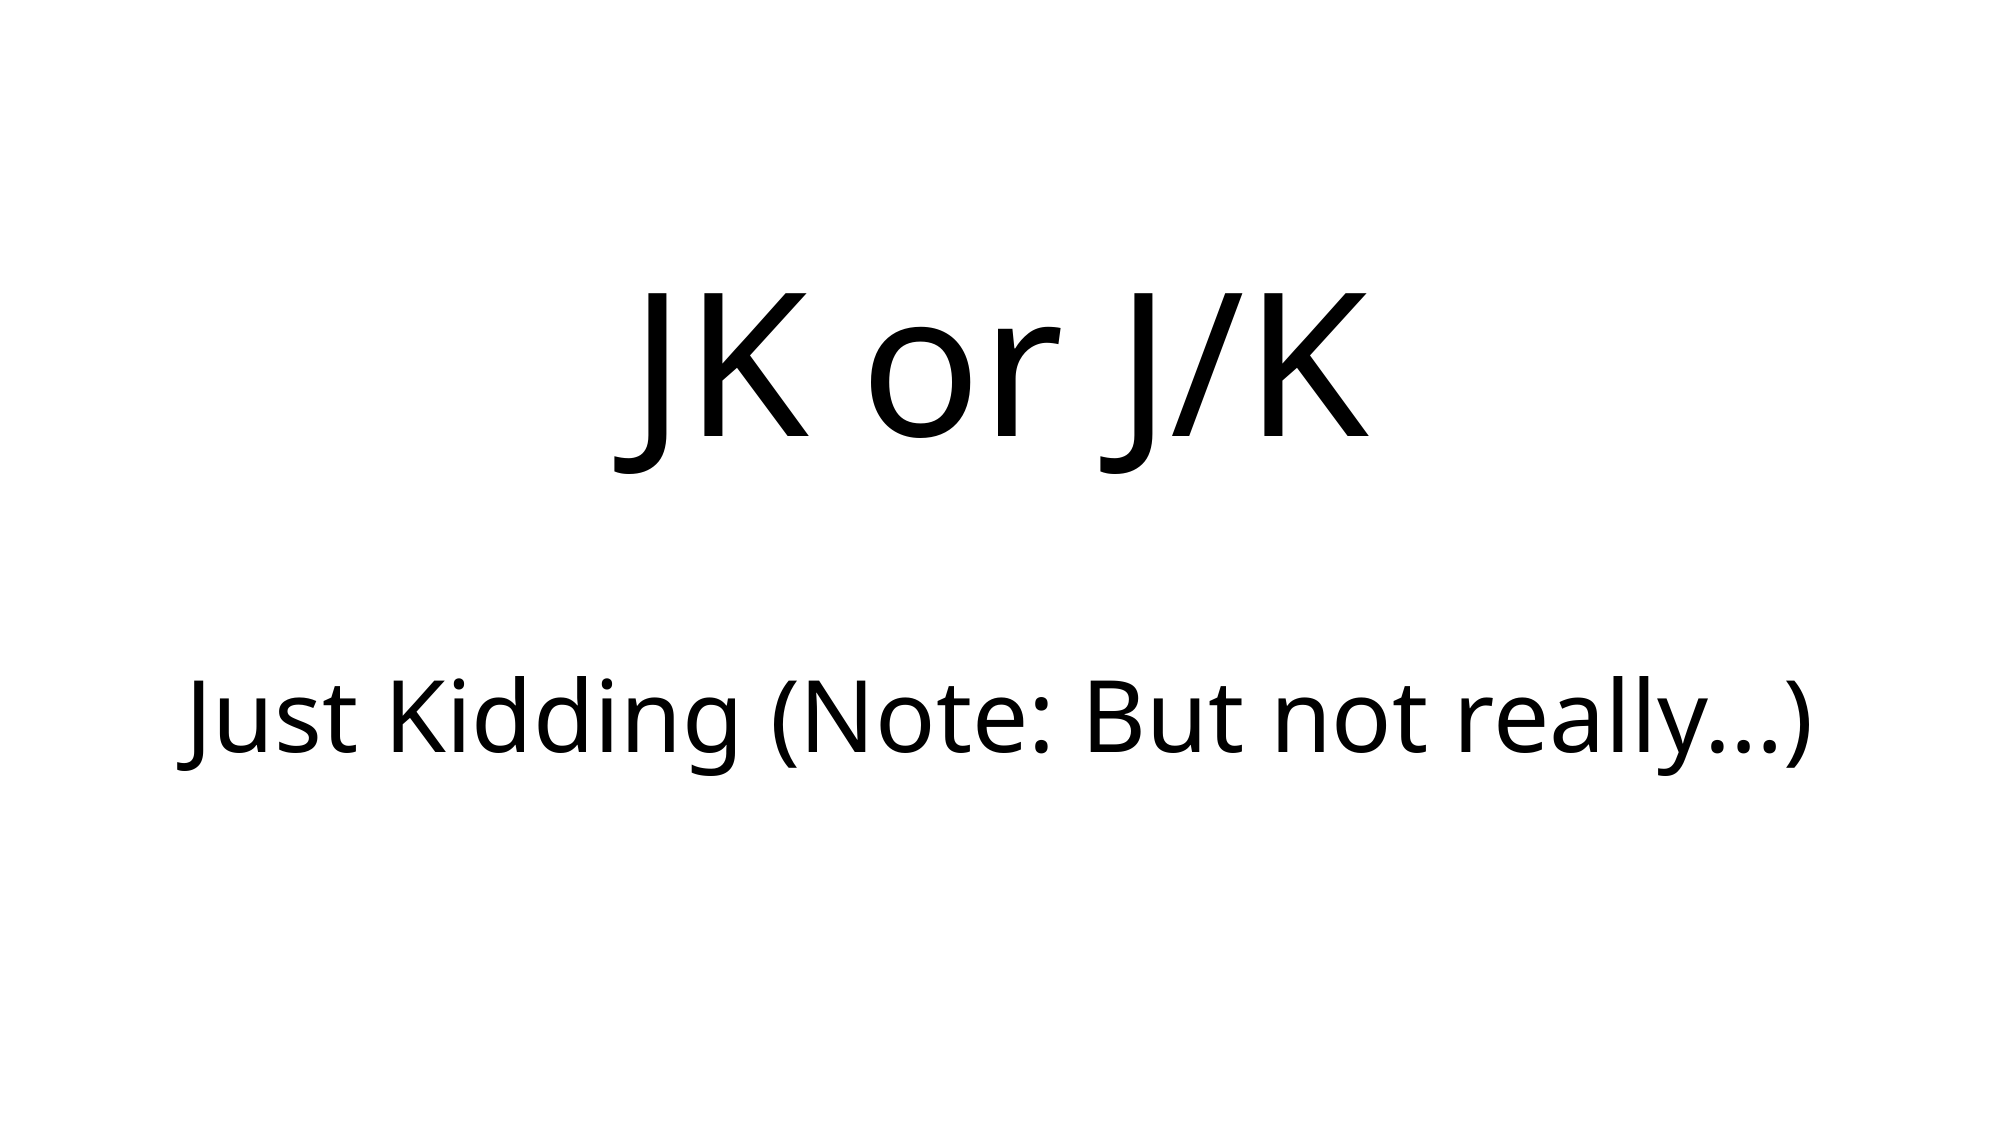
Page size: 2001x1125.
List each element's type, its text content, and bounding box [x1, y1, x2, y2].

list Just Kidding (Note: But not really…) [137, 658, 1863, 1085]
title JK or J/K [137, 59, 1863, 658]
